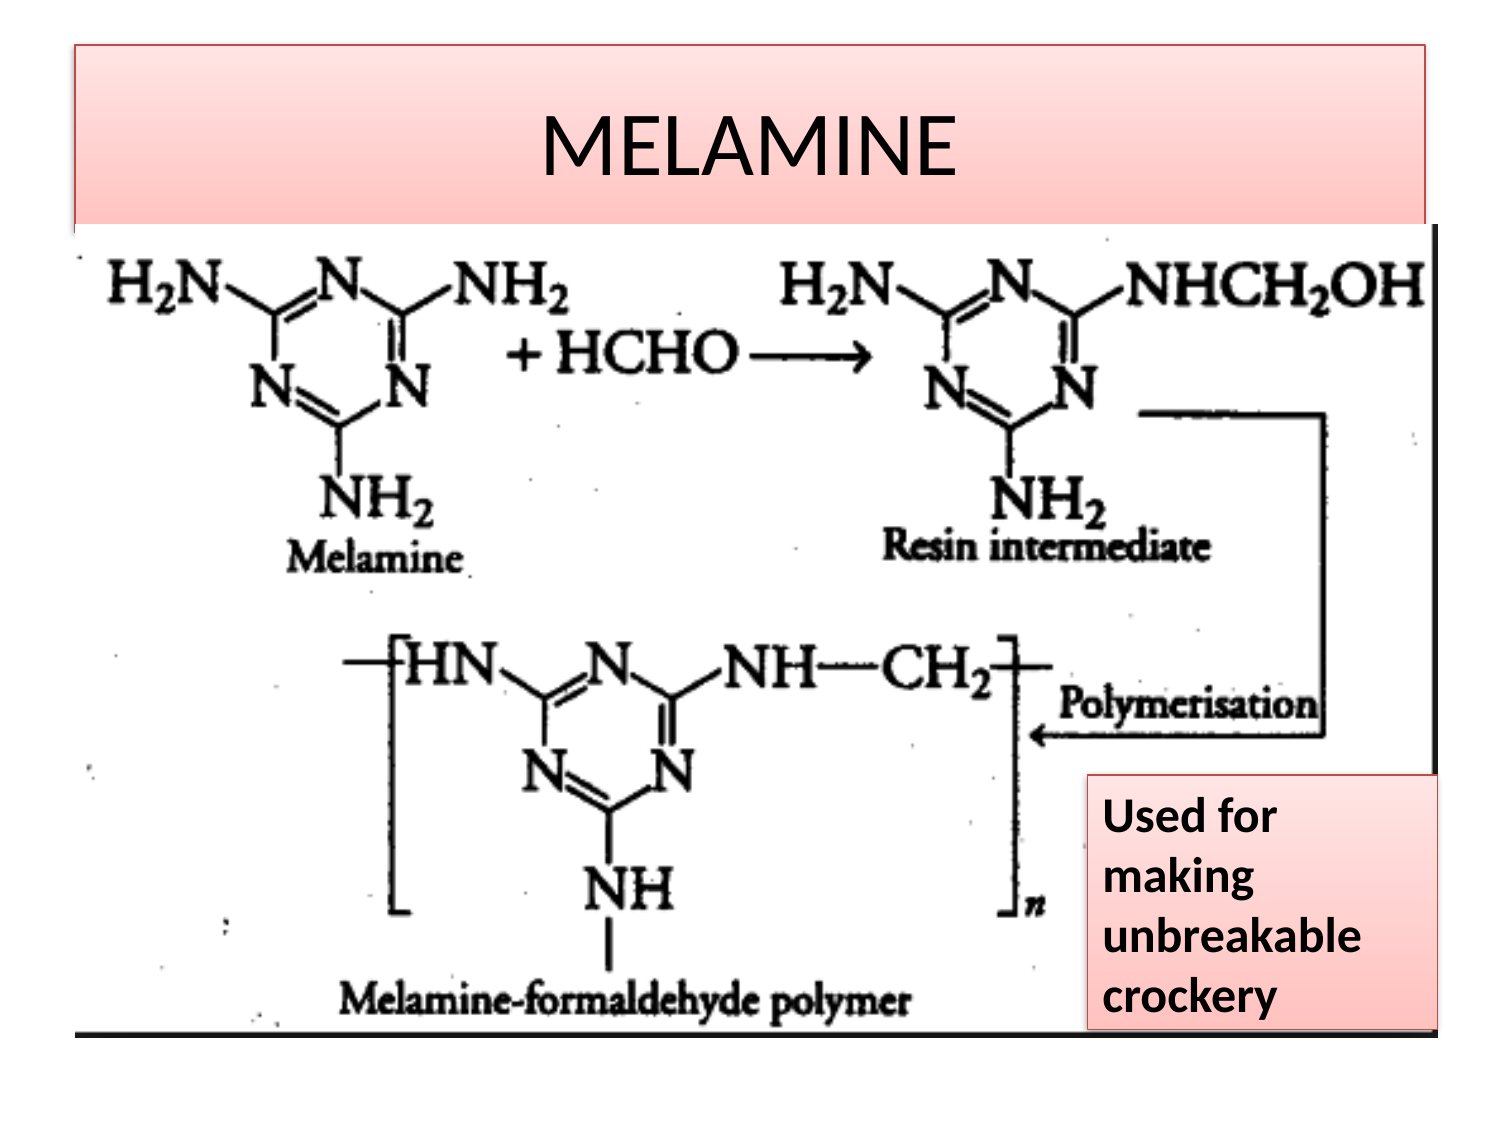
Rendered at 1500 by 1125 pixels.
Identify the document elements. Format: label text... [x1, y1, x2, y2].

title MELAMINE [74, 44, 1426, 224]
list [74, 224, 1438, 1038]
